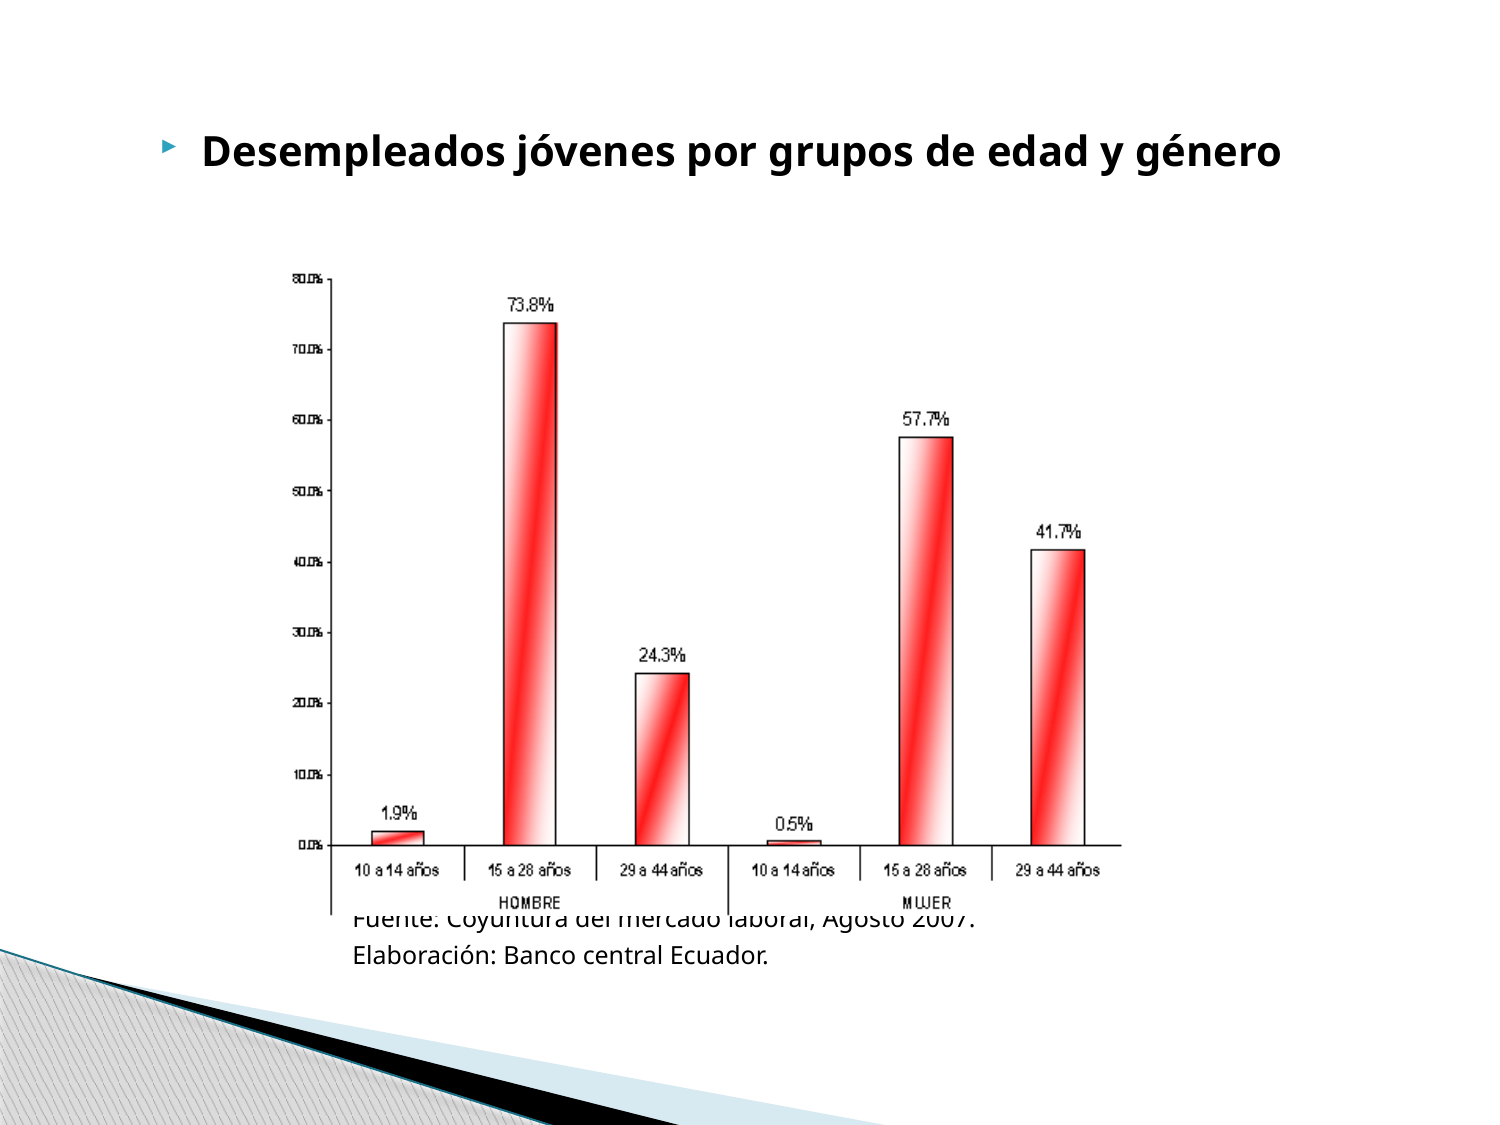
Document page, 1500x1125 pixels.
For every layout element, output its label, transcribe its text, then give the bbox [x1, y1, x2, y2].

list Desempleados jóvenes por grupos de edad y género Fuente: Coyuntura del mercado laboral, Agosto 2007. Elaboración: Banco central Ecuador. [0, 117, 1425, 1055]
picture [281, 245, 1137, 917]
